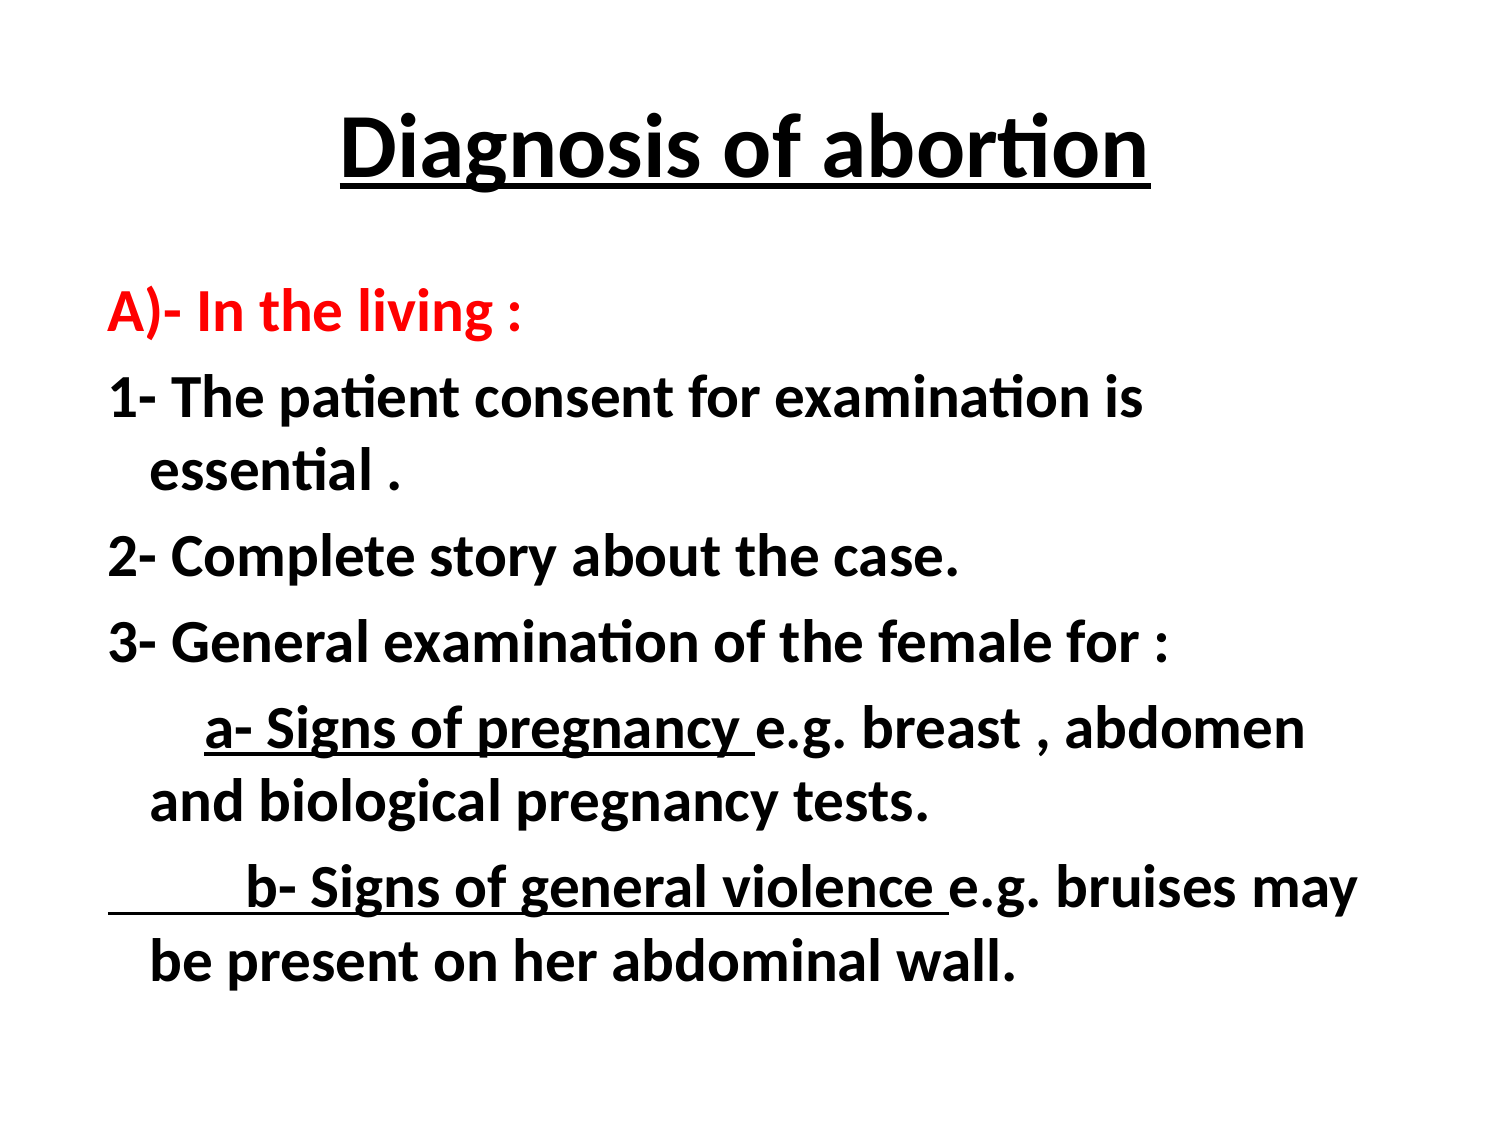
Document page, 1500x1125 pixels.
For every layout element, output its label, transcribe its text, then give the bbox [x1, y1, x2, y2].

title Diagnosis of abortion [70, 46, 1421, 235]
list A)- In the living : 1- The patient consent for examination is essential . 2- Complete story about the case. 3- General examination of the female for : a- Signs of pregnancy e.g. breast , abdomen and biological pregnancy tests. b- Signs of general violence e.g. bruises may be present on her abdominal wall. [75, 262, 1425, 1005]
